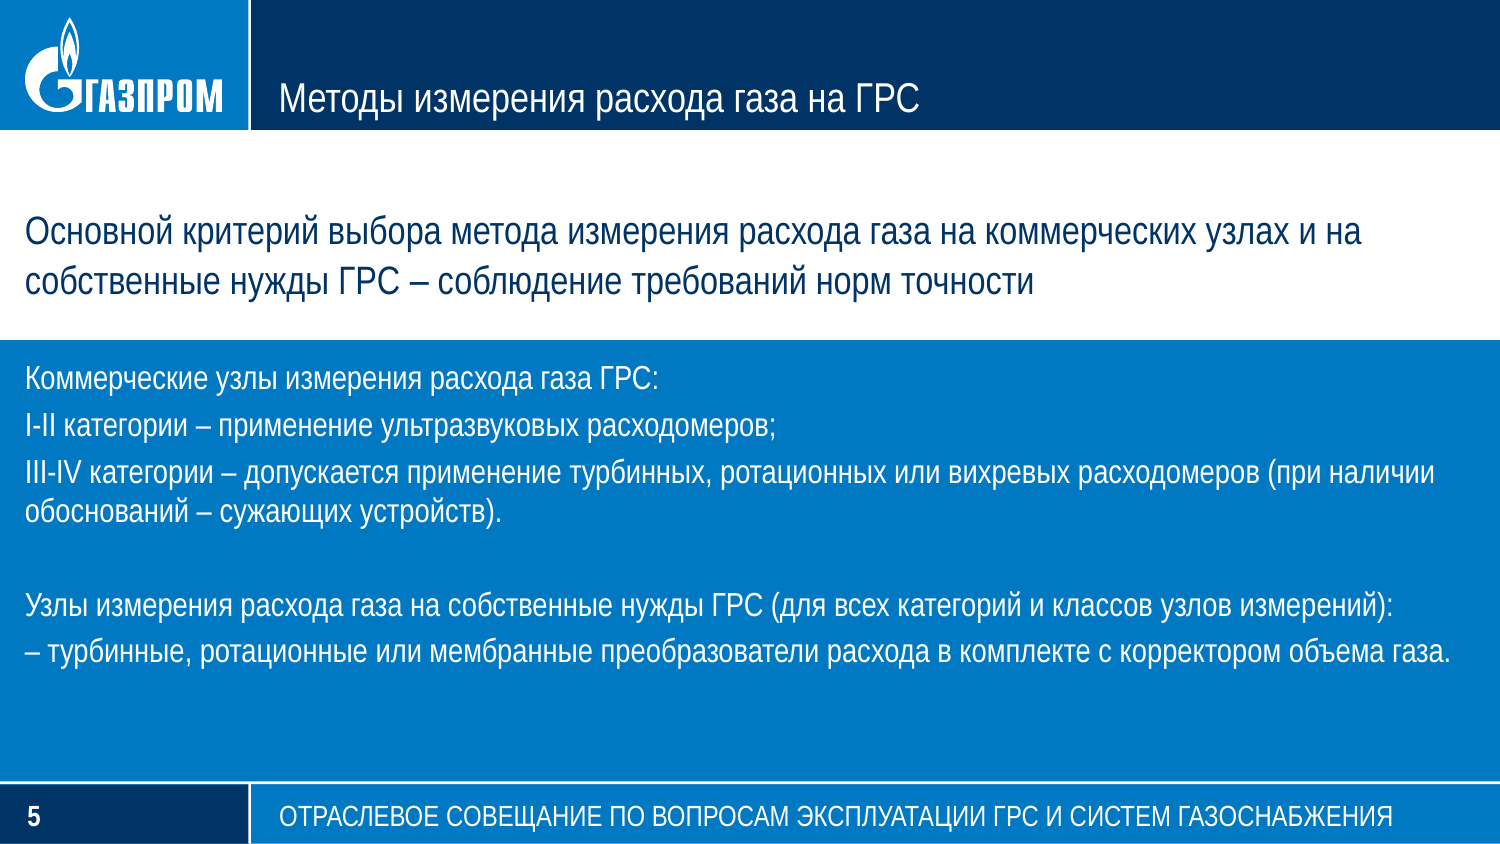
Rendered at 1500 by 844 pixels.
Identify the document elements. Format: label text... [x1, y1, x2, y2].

title Методы измерения расхода газа на ГРС [278, 0, 1473, 121]
list Основной критерий выбора метода измерения расхода газа на коммерческих узлах и на собственные нужды ГРС – соблюдение требований норм точности [24, 149, 1473, 341]
list ОТРАСЛЕВОЕ СОВЕЩАНИЕ ПО ВОПРОСАМ ЭКСПЛУАТАЦИИ ГРС И СИСТЕМ ГАЗОСНАБЖЕНИЯ [279, 797, 1473, 833]
list Коммерческие узлы измерения расхода газа ГРС: I-II категории – применение ультразвуковых расходомеров; III-IV категории – допускается применение турбинных, ротационных или вихревых расходомеров (при наличии обоснований – сужающих устройств). Узлы измерения расхода газа на собственные нужды ГРС (для всех категорий и классов узлов измерений): – турбинные, ротационные или мембранные преобразователи расхода в комплекте с корректором объема газа. [24, 356, 1473, 755]
